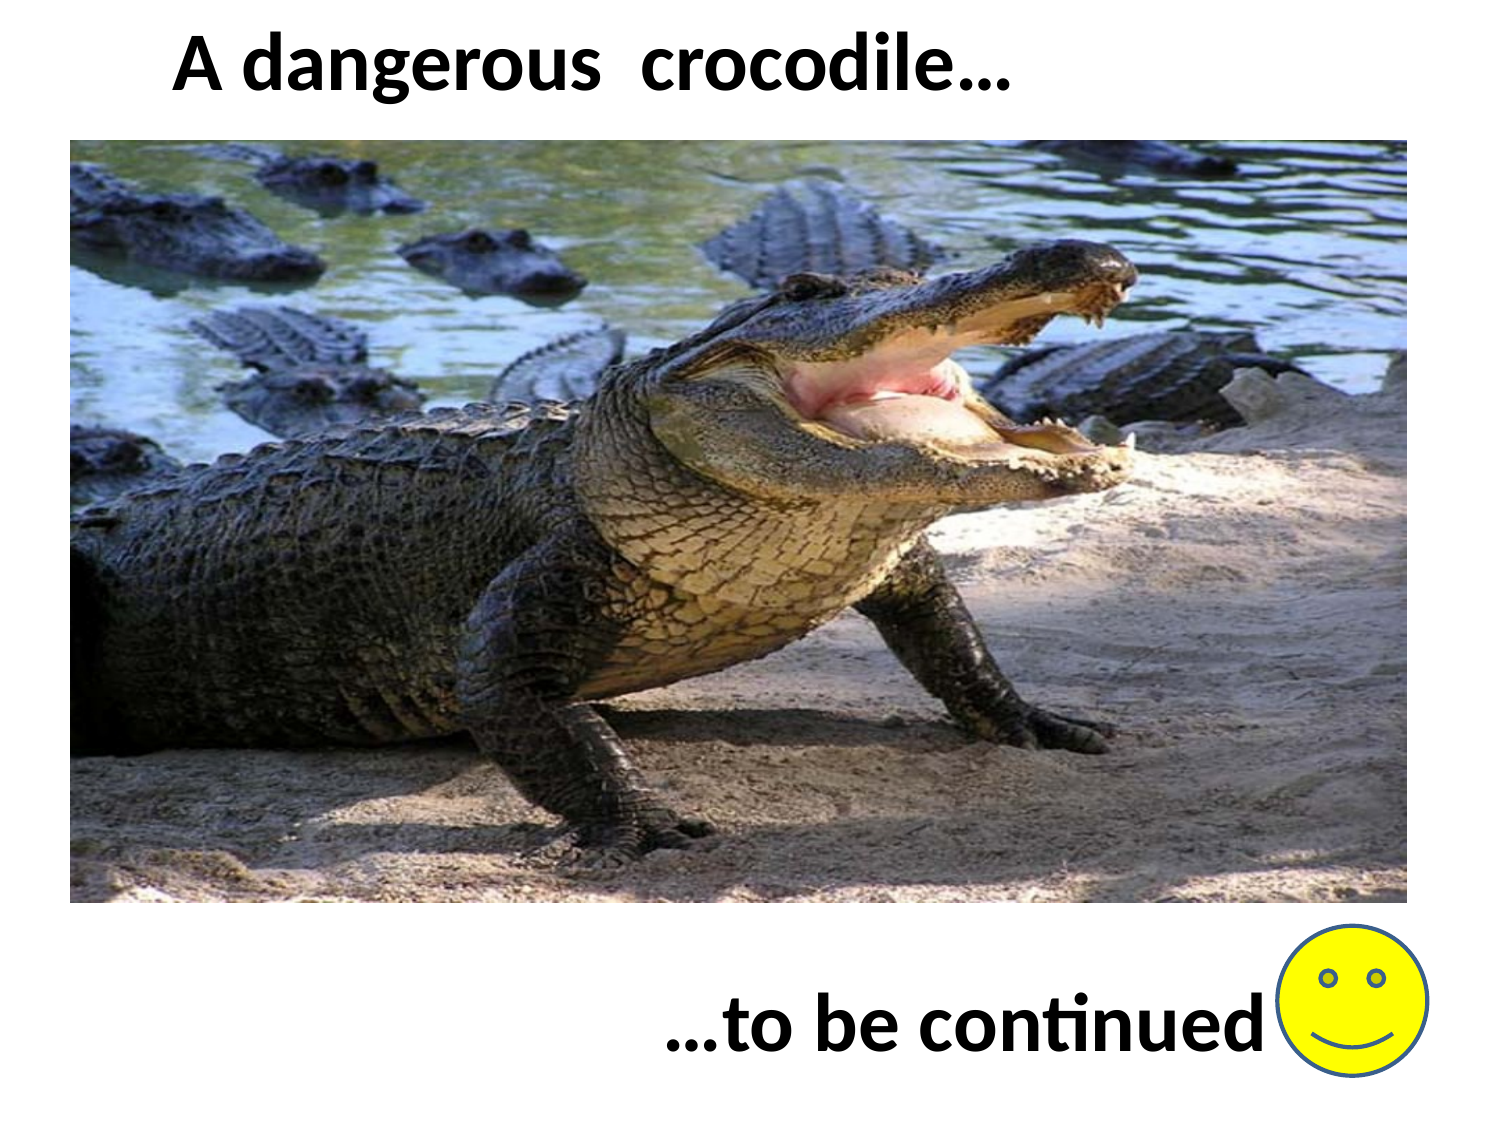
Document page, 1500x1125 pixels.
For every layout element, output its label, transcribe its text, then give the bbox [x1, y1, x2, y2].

text_box A dangerous crocodile… [157, 0, 1031, 139]
text_box [1275, 923, 1430, 1078]
picture [70, 140, 1407, 903]
text_box …to be continued [648, 960, 1283, 1121]
